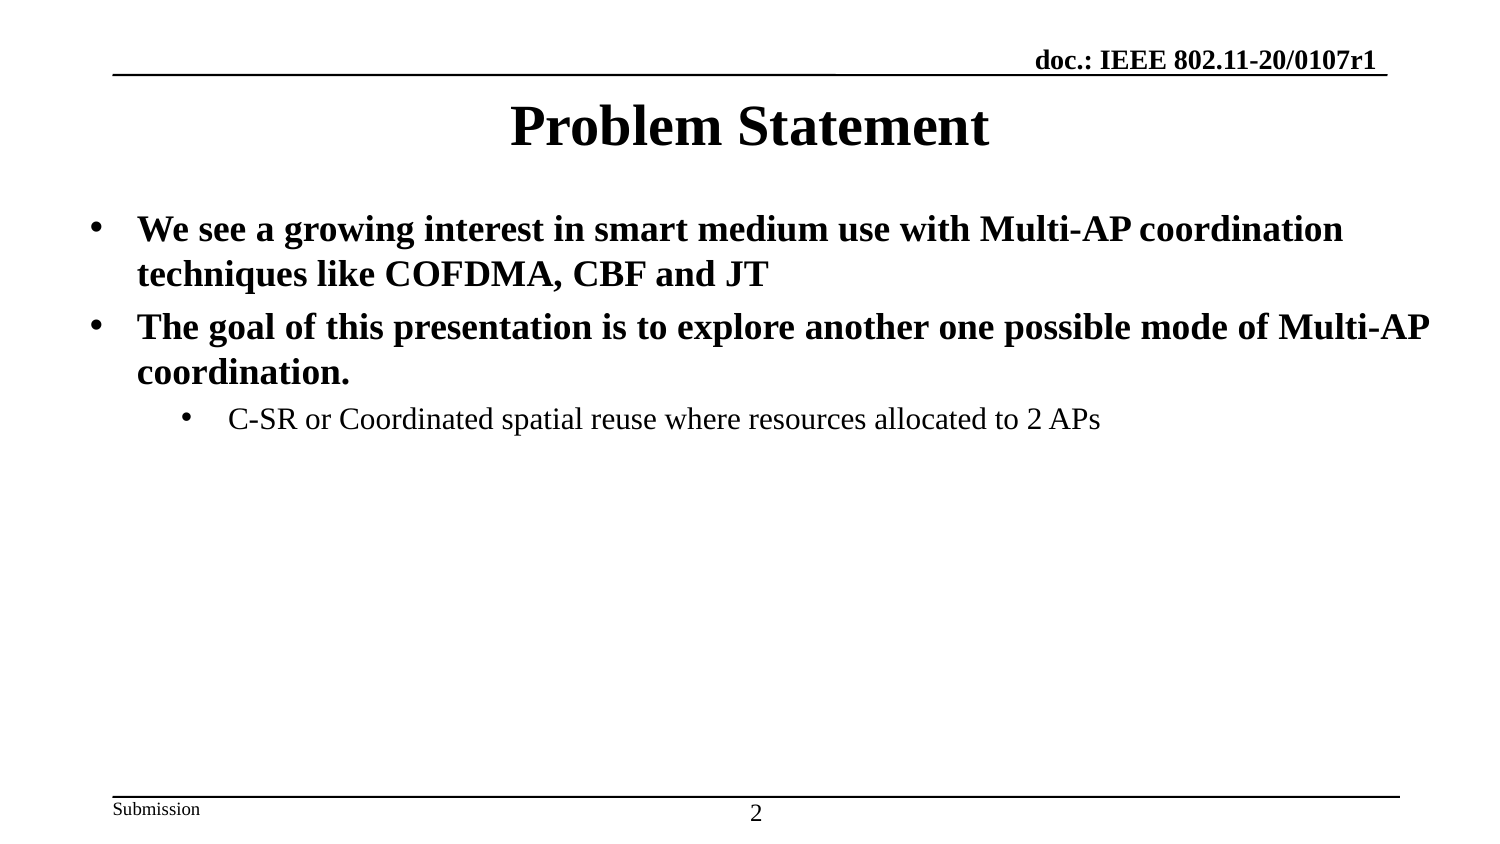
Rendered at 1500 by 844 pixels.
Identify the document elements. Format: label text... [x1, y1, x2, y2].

title Problem Statement [75, 76, 1425, 168]
list We see a growing interest in smart medium use with Multi-AP coordination techniques like COFDMA, CBF and JT The goal of this presentation is to explore another one possible mode of Multi-AP coordination. C-SR or Coordinated spatial reuse where resources allocated to 2 APs [74, 196, 1460, 754]
slide_number 2 [690, 796, 823, 843]
